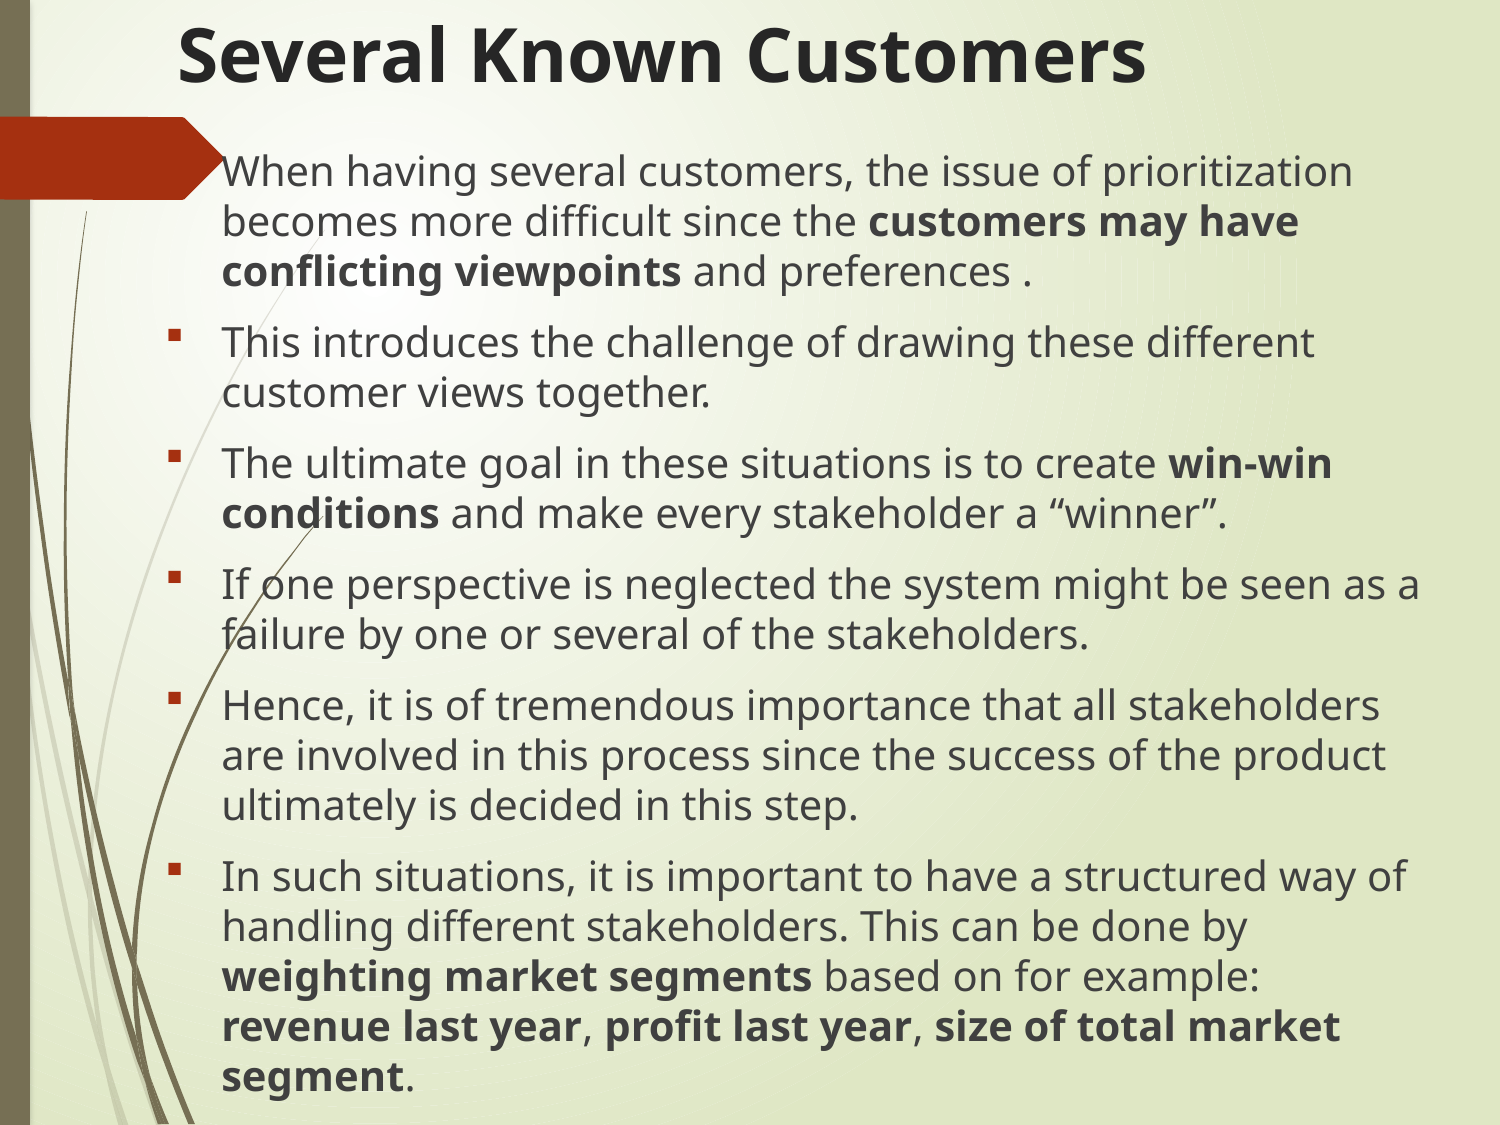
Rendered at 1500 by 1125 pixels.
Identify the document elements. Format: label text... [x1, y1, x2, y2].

list When having several customers, the issue of prioritization becomes more difficult since the customers may have conflicting viewpoints and preferences . This introduces the challenge of drawing these different customer views together. The ultimate goal in these situations is to create win-win conditions and make every stakeholder a “winner”. If one perspective is neglected the system might be seen as a failure by one or several of the stakeholders. Hence, it is of tremendous importance that all stakeholders are involved in this process since the success of the product ultimately is decided in this step. In such situations, it is important to have a structured way of handling different stakeholders. This can be done by weighting market segments based on for example: revenue last year, profit last year, size of total market segment. [150, 137, 1450, 775]
title Several Known Customers [162, 0, 1500, 188]
